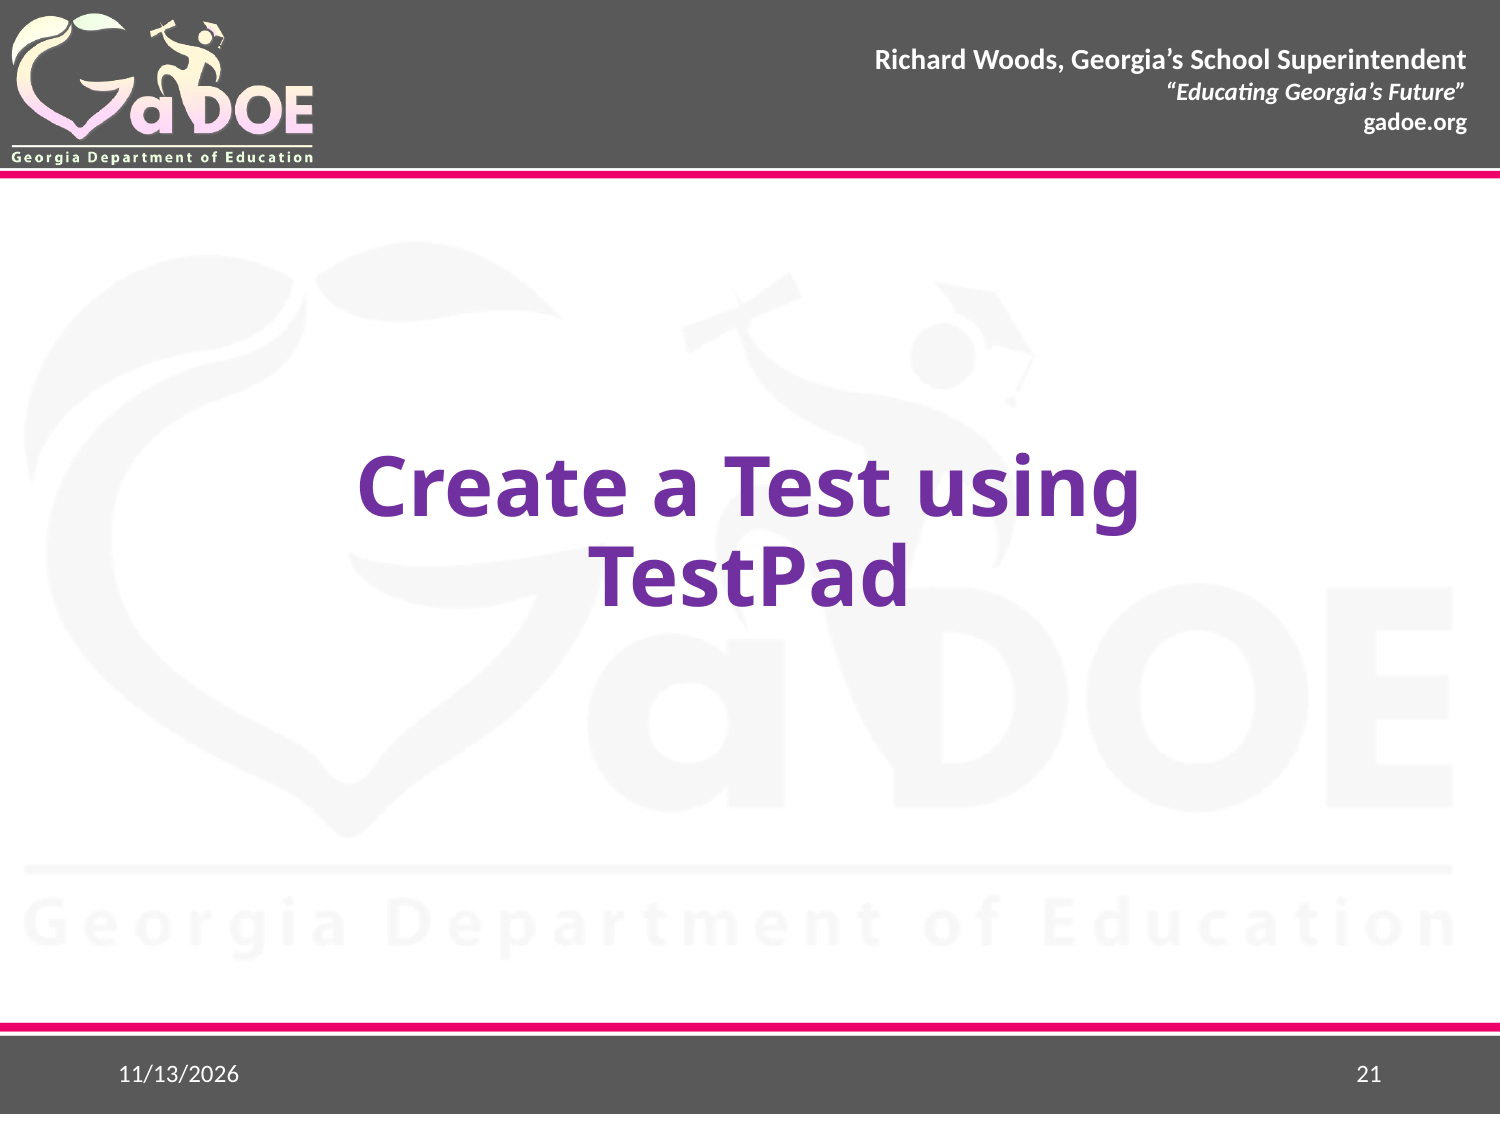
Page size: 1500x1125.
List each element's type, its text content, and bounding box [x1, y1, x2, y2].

subtitle Create a Test using TestPad [225, 437, 1275, 725]
slide_number 21 [1059, 1042, 1397, 1103]
picture [19, 235, 1473, 980]
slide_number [103, 1042, 441, 1103]
